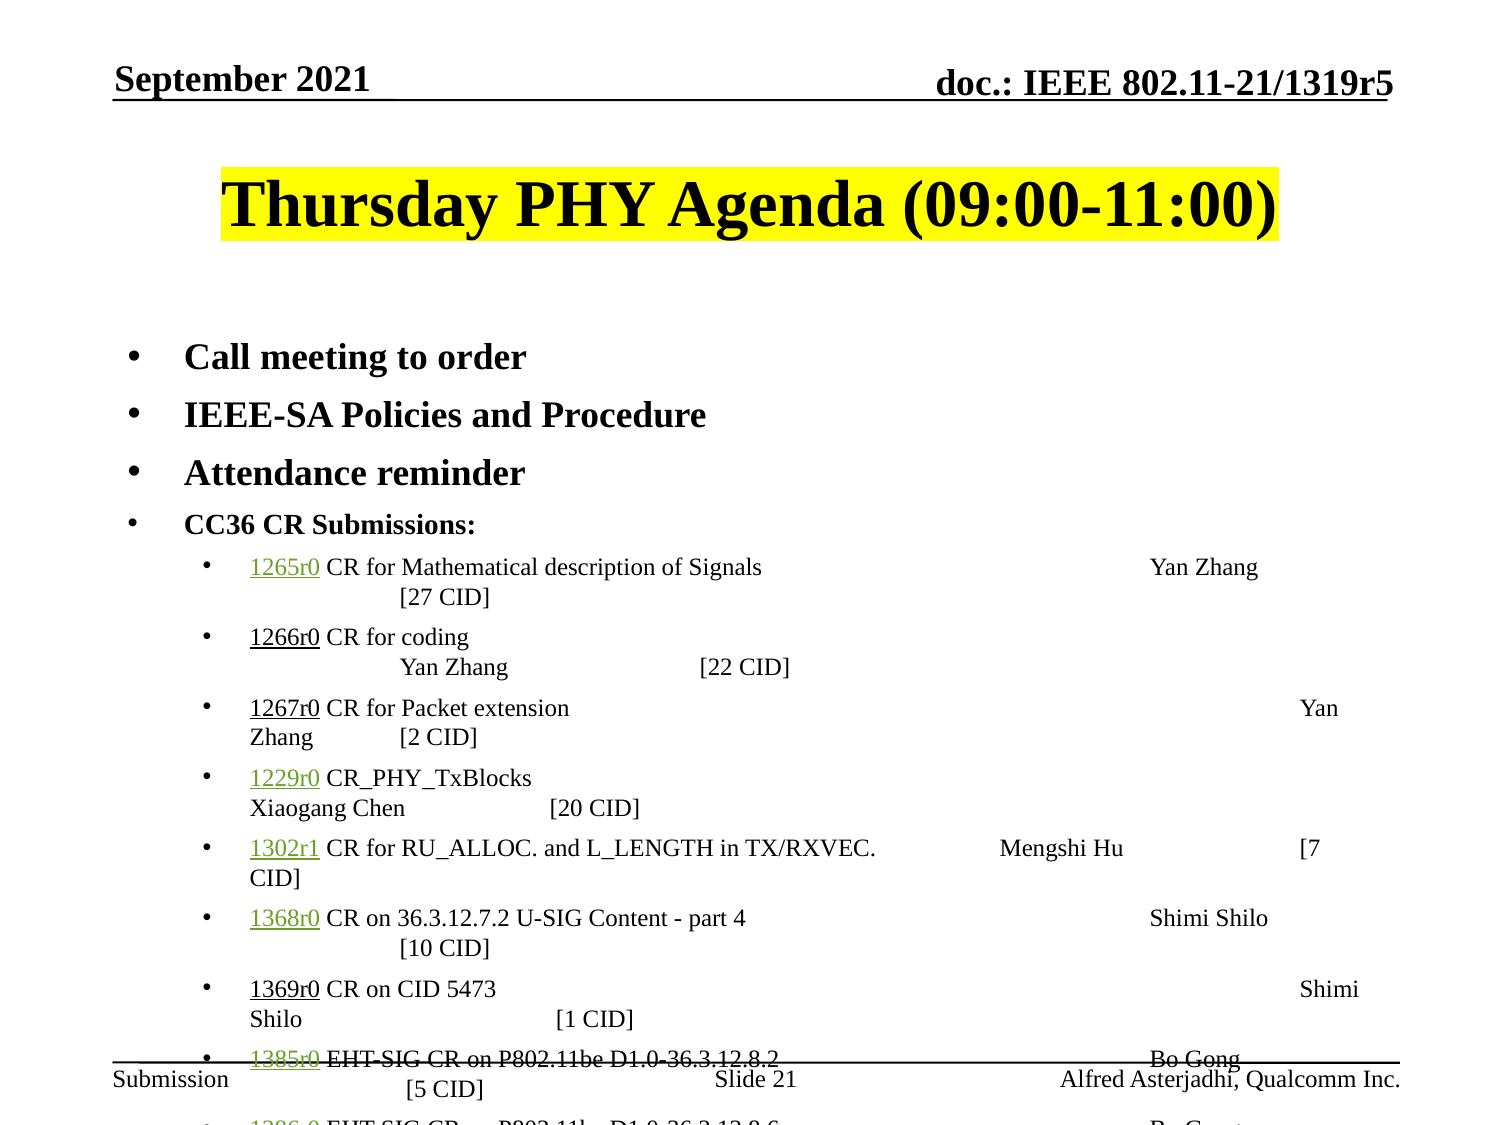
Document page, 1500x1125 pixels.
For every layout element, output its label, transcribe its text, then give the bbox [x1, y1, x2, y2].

title Thursday PHY Agenda (09:00-11:00) [112, 112, 1388, 288]
footer Alfred Asterjadhi, Qualcomm Inc. [878, 1061, 1402, 1093]
slide_number Slide 21 [712, 1061, 800, 1123]
list Call meeting to order IEEE-SA Policies and Procedure Attendance reminder CC36 CR Submissions: 1265r0 CR for Mathematical description of Signals Yan Zhang [27 CID] 1266r0 CR for coding Yan Zhang [22 CID] 1267r0 CR for Packet extension Yan Zhang [2 CID] 1229r0 CR_PHY_TxBlocks Xiaogang Chen [20 CID] 1302r1 CR for RU_ALLOC. and L_LENGTH in TX/RXVEC. Mengshi Hu [7 CID] 1368r0 CR on 36.3.12.7.2 U-SIG Content - part 4 Shimi Shilo [10 CID] 1369r0 CR on CID 5473 Shimi Shilo [1 CID] 1385r0 EHT-SIG CR on P802.11be D1.0-36.3.12.8.2 Bo Gong [5 CID] 1386r0 EHT-SIG CR on P802.11be D1.0-36.3.12.8.6 Bo Gong [5 CID] 1387r0 EHT-SIG CR on P802.11be D1.0-CID5485 Bo Gong [1 CID] AoB: Adjourn [112, 324, 1388, 1063]
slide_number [114, 54, 423, 100]
